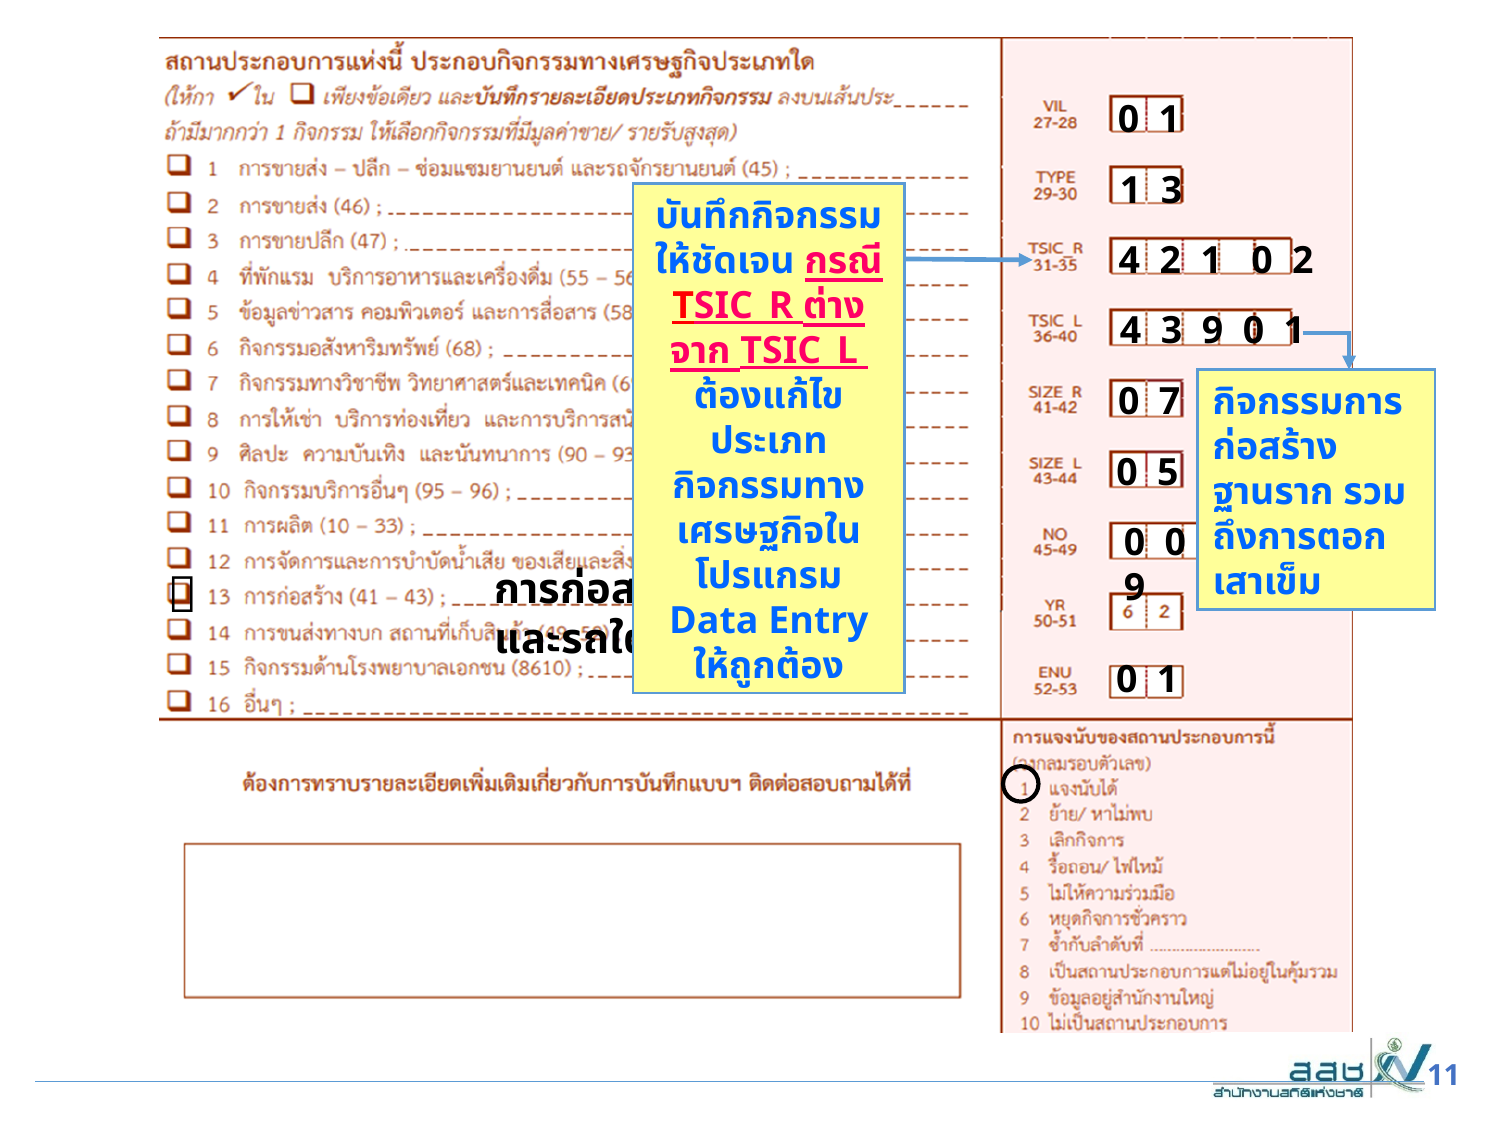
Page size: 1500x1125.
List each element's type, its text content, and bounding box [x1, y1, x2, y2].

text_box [34, 1032, 1436, 1107]
slide_number 11 [1436, 1046, 1476, 1107]
picture [159, 802, 1353, 1032]
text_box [148, 87, 1436, 802]
picture [159, 37, 1353, 87]
